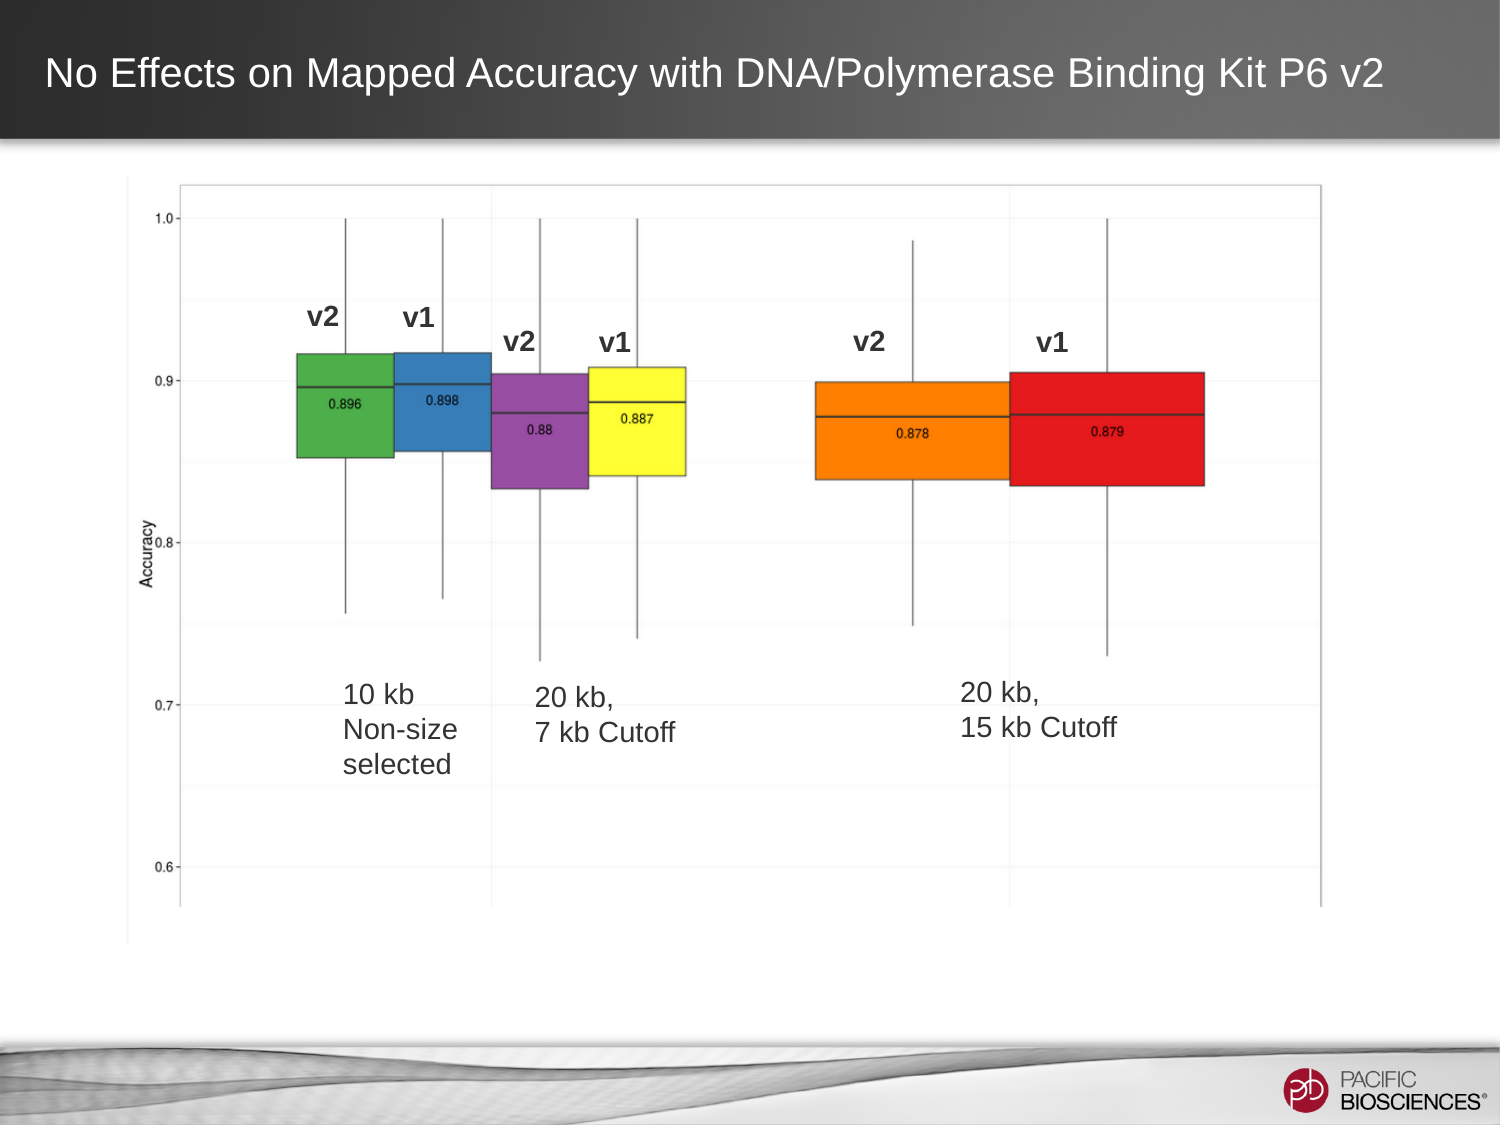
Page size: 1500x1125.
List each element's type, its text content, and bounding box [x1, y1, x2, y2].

text_box No Effects on Mapped Accuracy with DNA/Polymerase Binding Kit P6 v2 [29, 0, 1438, 141]
picture [0, 0, 1500, 193]
picture [0, 992, 1500, 1125]
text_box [126, 174, 1438, 981]
